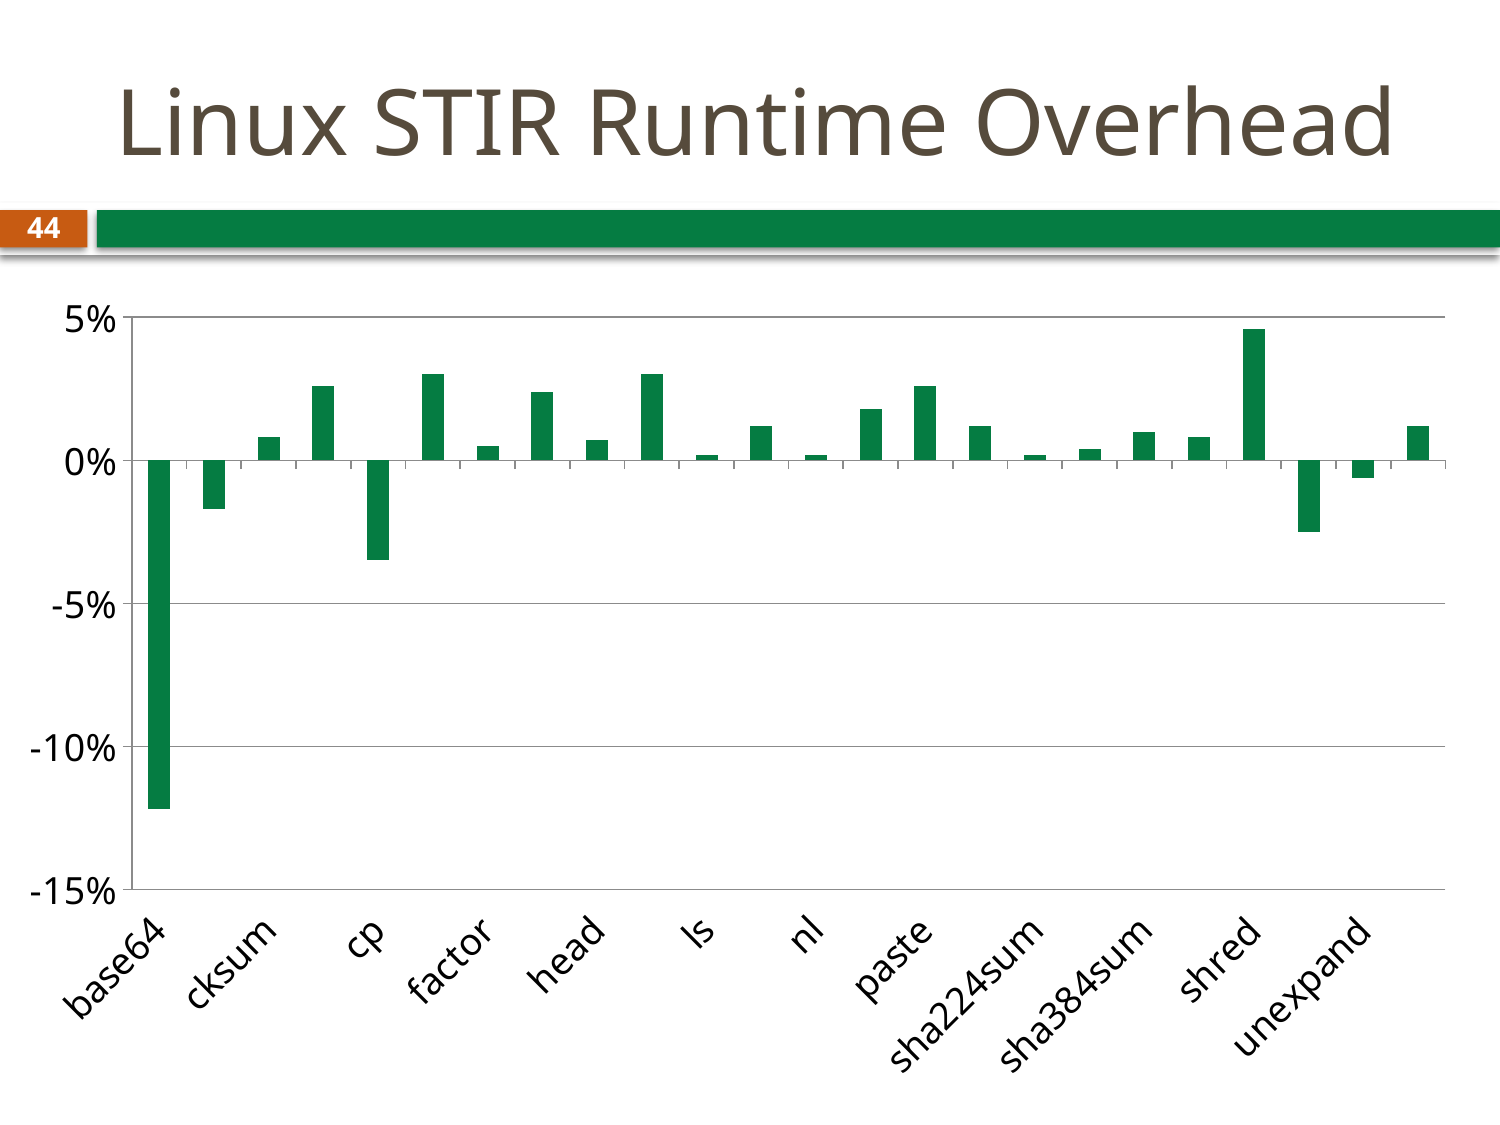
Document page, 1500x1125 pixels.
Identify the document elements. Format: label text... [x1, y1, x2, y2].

slide_number 44 [0, 208, 88, 249]
title Linux STIR Runtime Overhead [100, 37, 1438, 200]
chart [0, 274, 1476, 1101]
